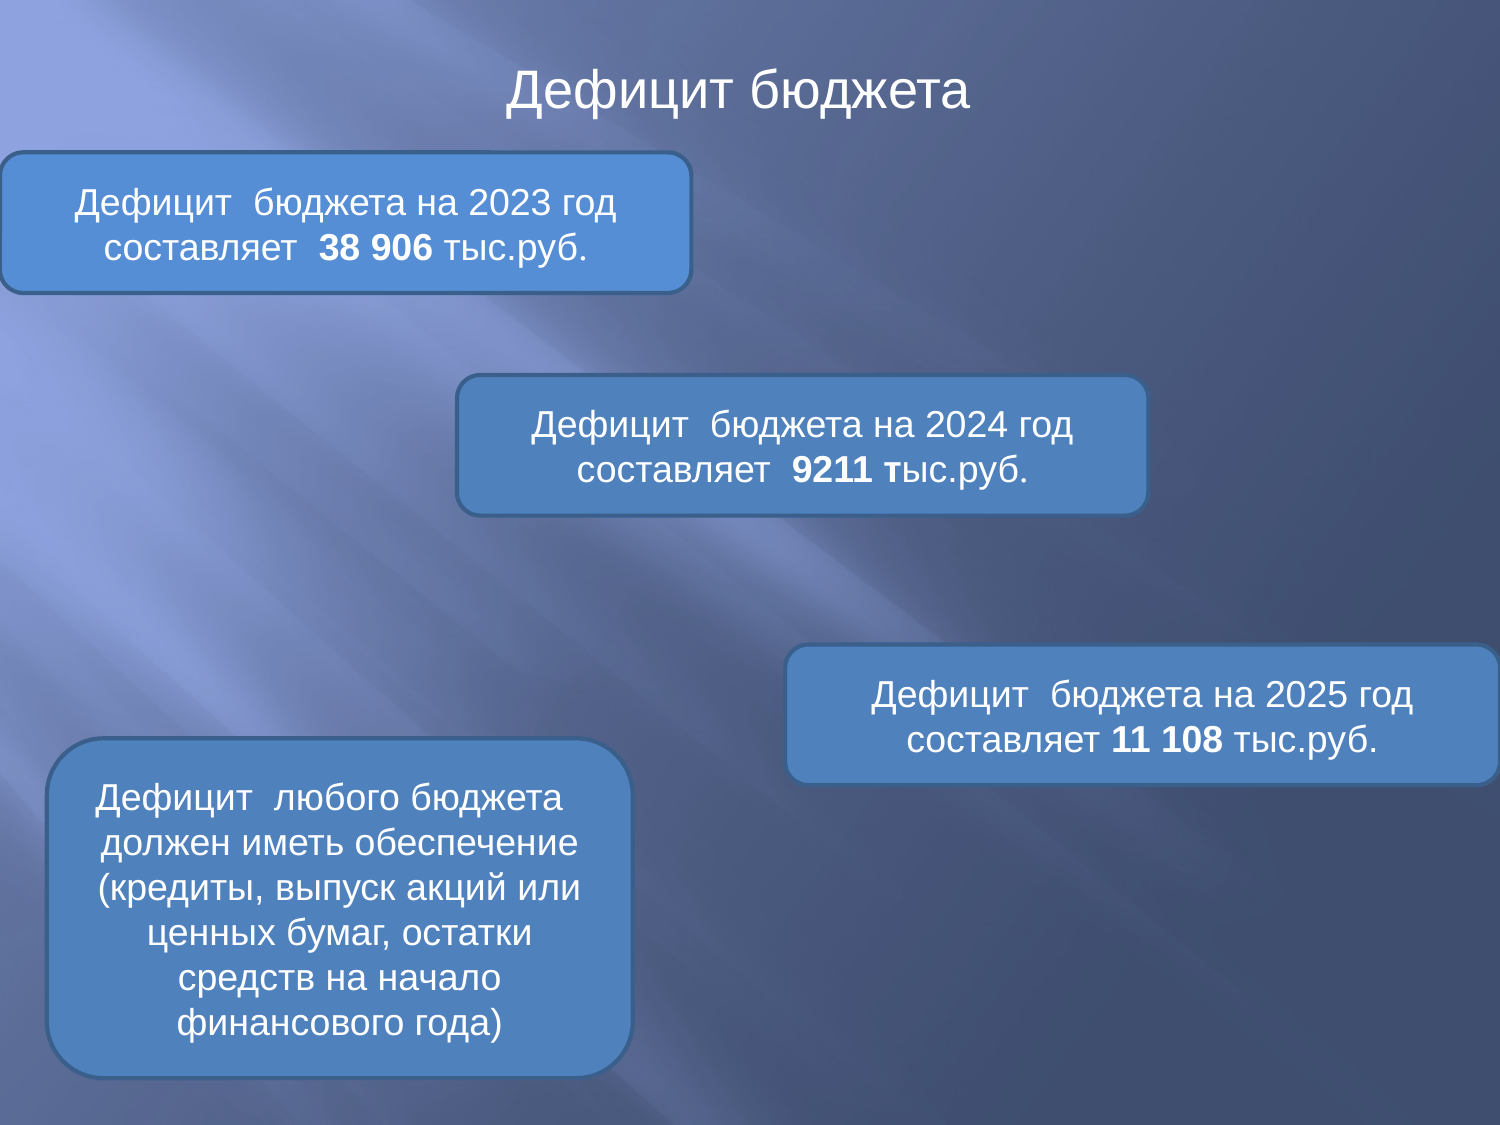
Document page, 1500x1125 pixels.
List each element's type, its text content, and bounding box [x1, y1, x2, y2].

text_box Дефицит любого бюджета должен иметь обеспечение (кредиты, выпуск акций или ценных бумаг, остатки средств на начало финансового года) [44, 736, 635, 1081]
text_box Дефицит бюджета [492, 46, 1078, 127]
text_box Дефицит бюджета на 2025 год составляет 11 108 тыс.руб. [782, 642, 1500, 788]
text_box Дефицит бюджета на 2024 год составляет 9211 тыс.руб. [454, 372, 1151, 518]
text_box Дефицит бюджета на 2023 год составляет 38 906 тыс.руб. [0, 150, 694, 296]
